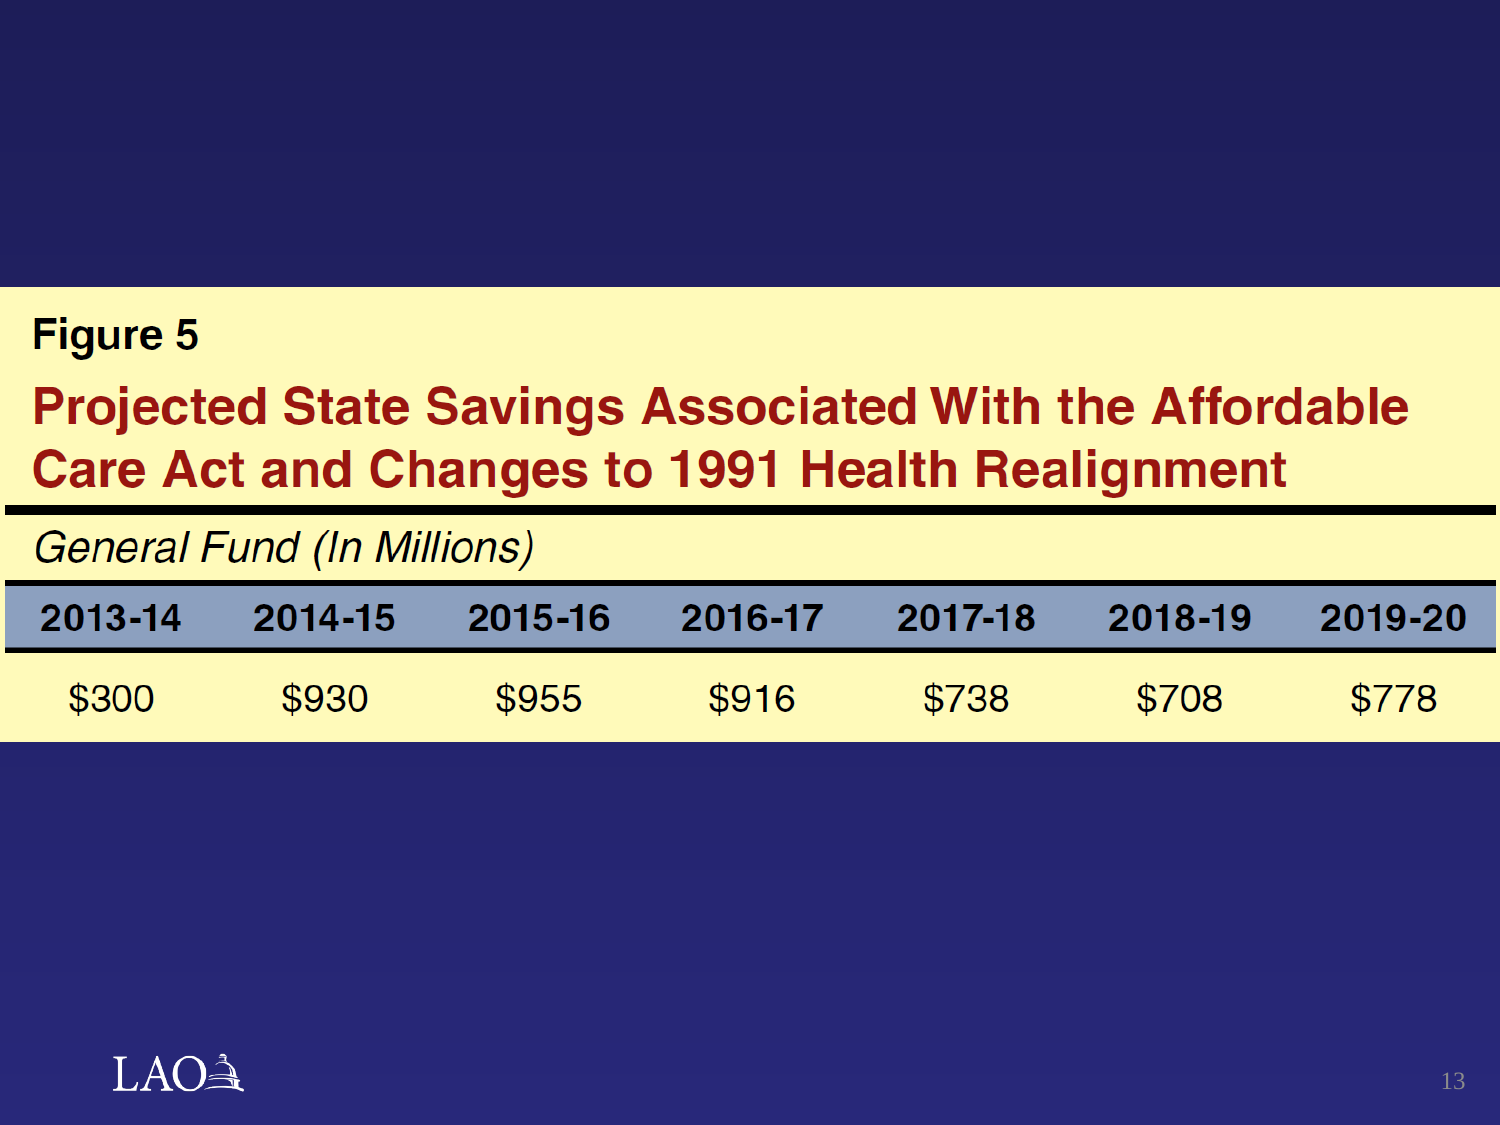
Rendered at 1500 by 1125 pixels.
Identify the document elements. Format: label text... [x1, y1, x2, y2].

picture [112, 1051, 244, 1096]
slide_number 12 [1162, 1050, 1481, 1110]
picture [0, 287, 1500, 742]
